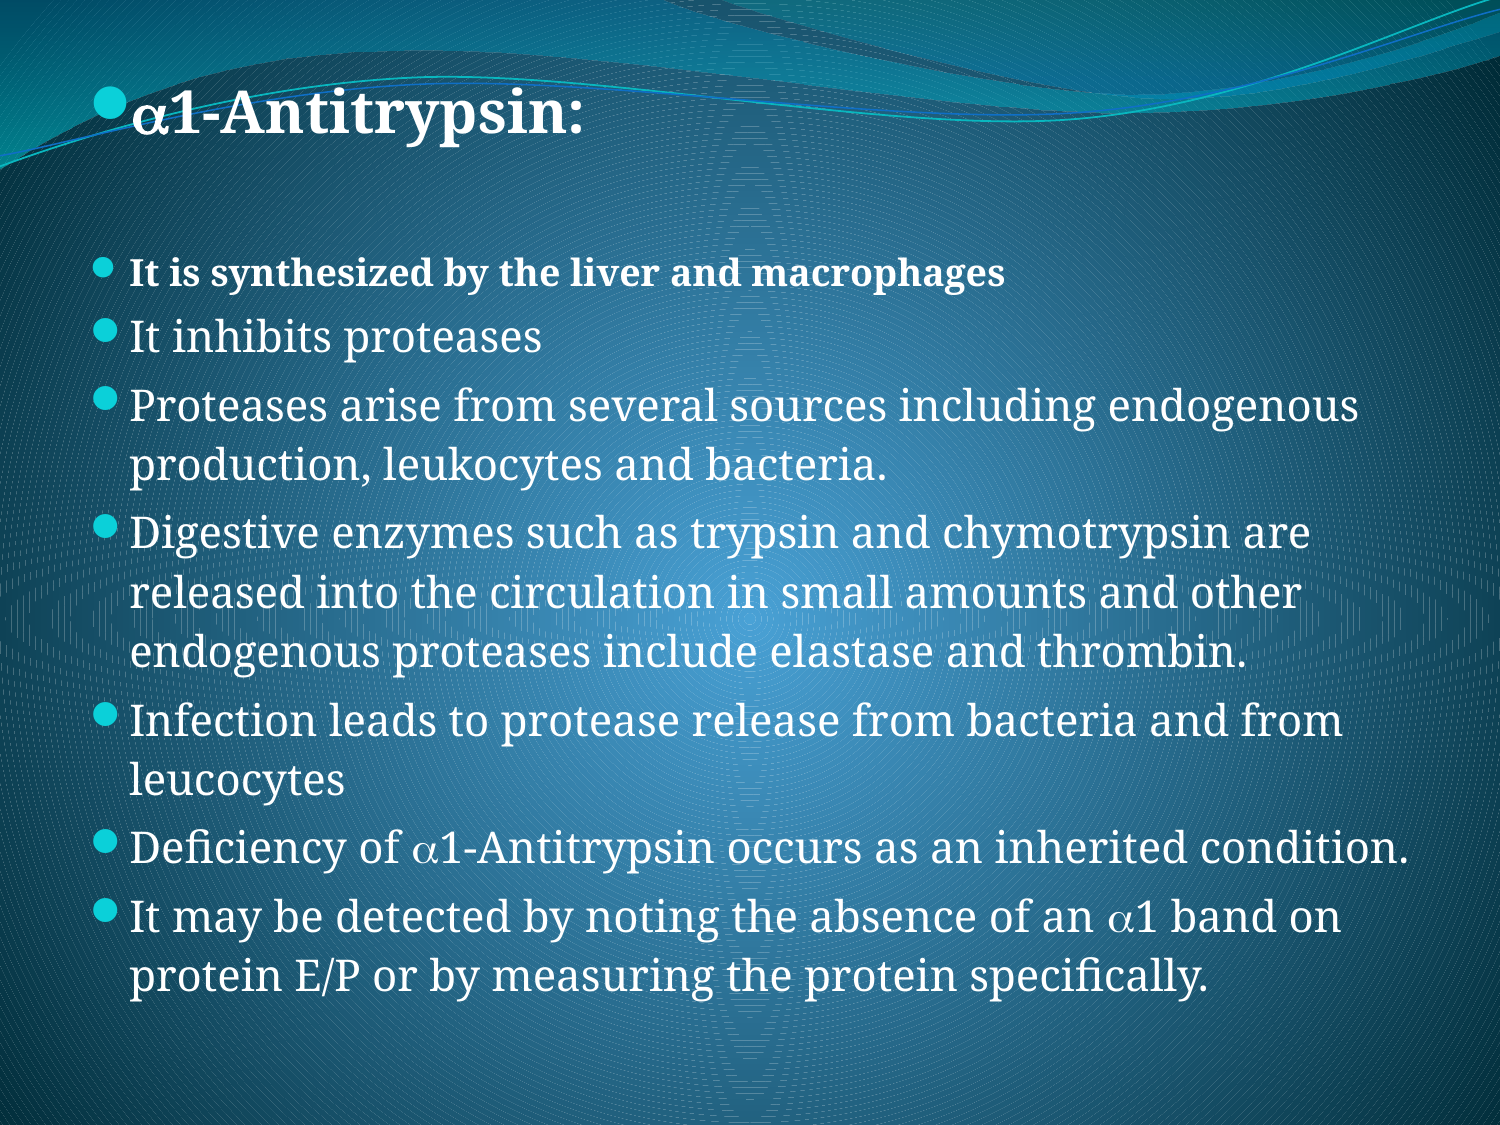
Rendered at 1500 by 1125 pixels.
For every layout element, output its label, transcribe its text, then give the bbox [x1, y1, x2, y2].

list 1-Antitrypsin: It is synthesized by the liver and macrophages It inhibits proteases Proteases arise from several sources including endogenous production, leukocytes and bacteria. Digestive enzymes such as trypsin and chymotrypsin are released into the circulation in small amounts and other endogenous proteases include elastase and thrombin. Infection leads to protease release from bacteria and from leucocytes Deficiency of 1-Antitrypsin occurs as an inherited condition. It may be detected by noting the absence of an 1 band on protein E/P or by measuring the protein specifically. [75, 62, 1425, 1025]
